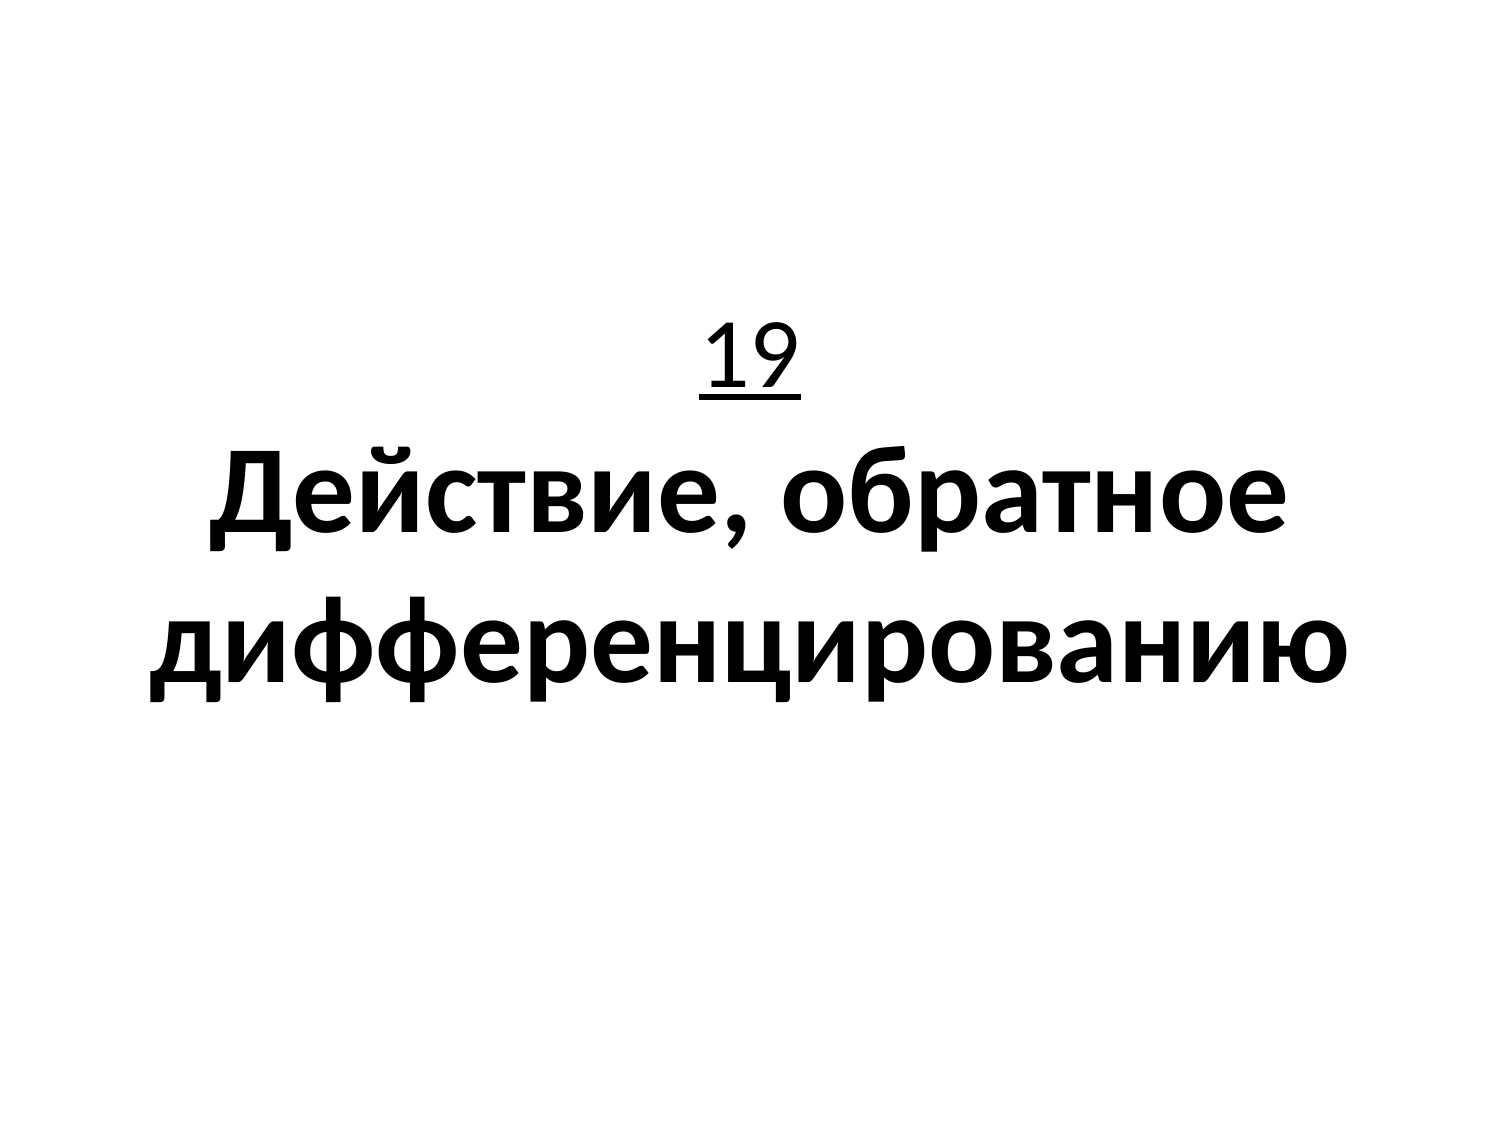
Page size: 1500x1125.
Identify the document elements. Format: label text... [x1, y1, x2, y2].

title 19 Действие, обратное дифференцированию [74, 44, 1426, 950]
